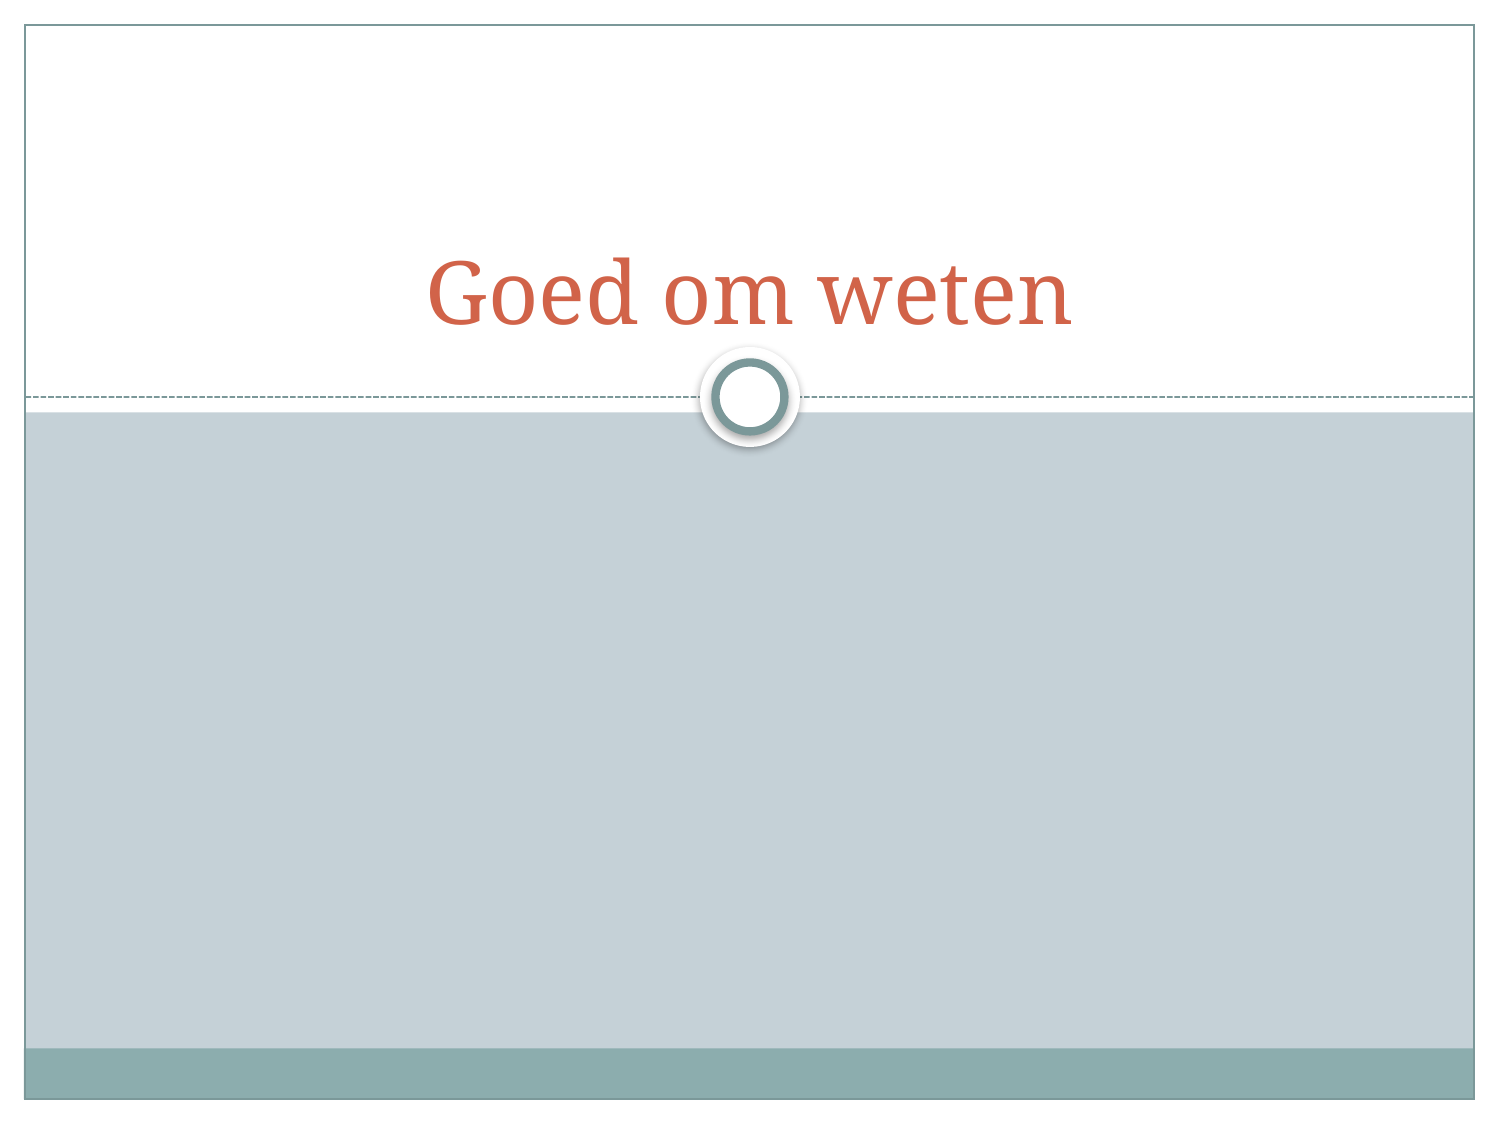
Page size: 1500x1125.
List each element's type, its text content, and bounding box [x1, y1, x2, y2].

title Goed om weten [112, 62, 1388, 350]
